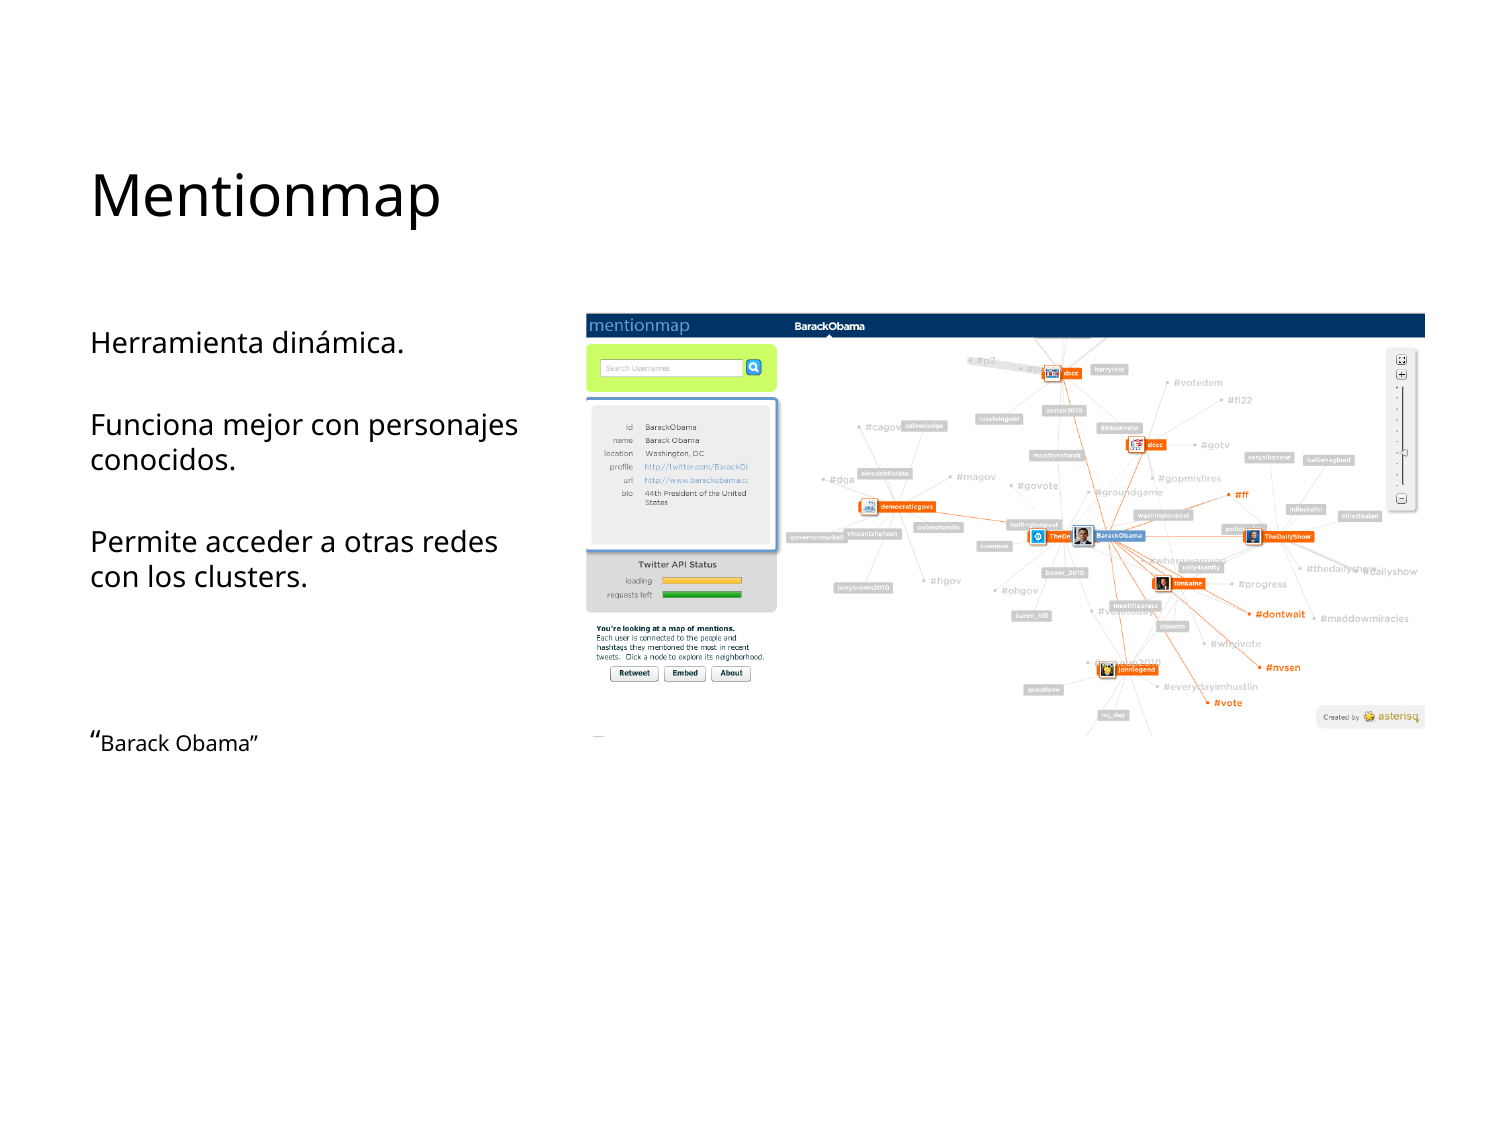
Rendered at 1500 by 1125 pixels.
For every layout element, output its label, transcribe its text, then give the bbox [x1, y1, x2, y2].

list Herramienta dinámica. Funciona mejor con personajes conocidos. Permite acceder a otras redes con los clusters. “Barack Obama” [74, 235, 569, 1006]
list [586, 312, 1426, 737]
title Mentionmap [74, 44, 569, 235]
